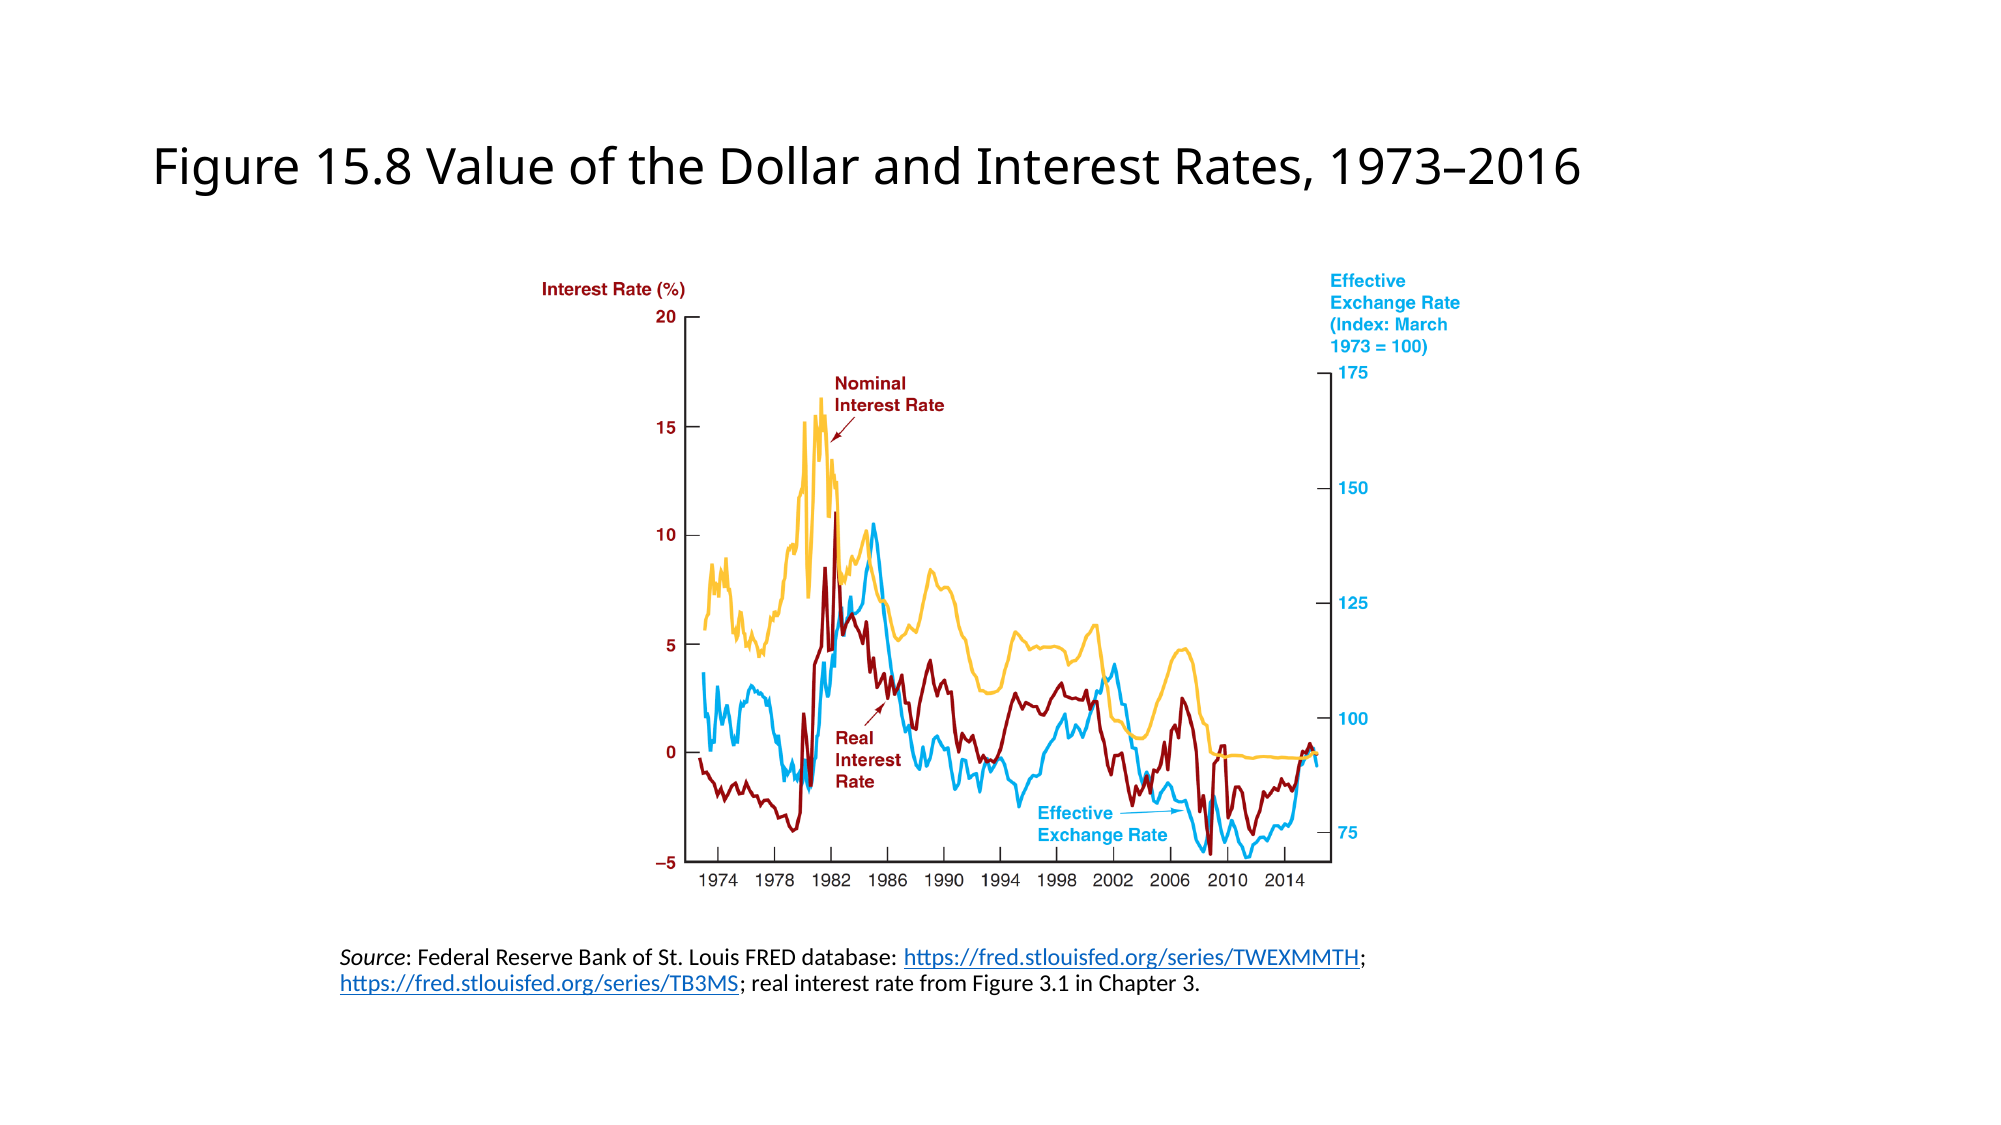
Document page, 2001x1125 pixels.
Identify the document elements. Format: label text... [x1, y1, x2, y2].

title Figure 15.8 Value of the Dollar and Interest Rates, 1973–2016 [137, 59, 1863, 278]
list Source: Federal Reserve Bank of St. Louis FRED database: https://fred.stlouisfed.org/series/TWEXMMTH; https://fred.stlouisfed.org/series/TB3MS; real interest rate from Figure 3.1 in Chapter 3. [324, 937, 1675, 1005]
picture [534, 262, 1466, 904]
